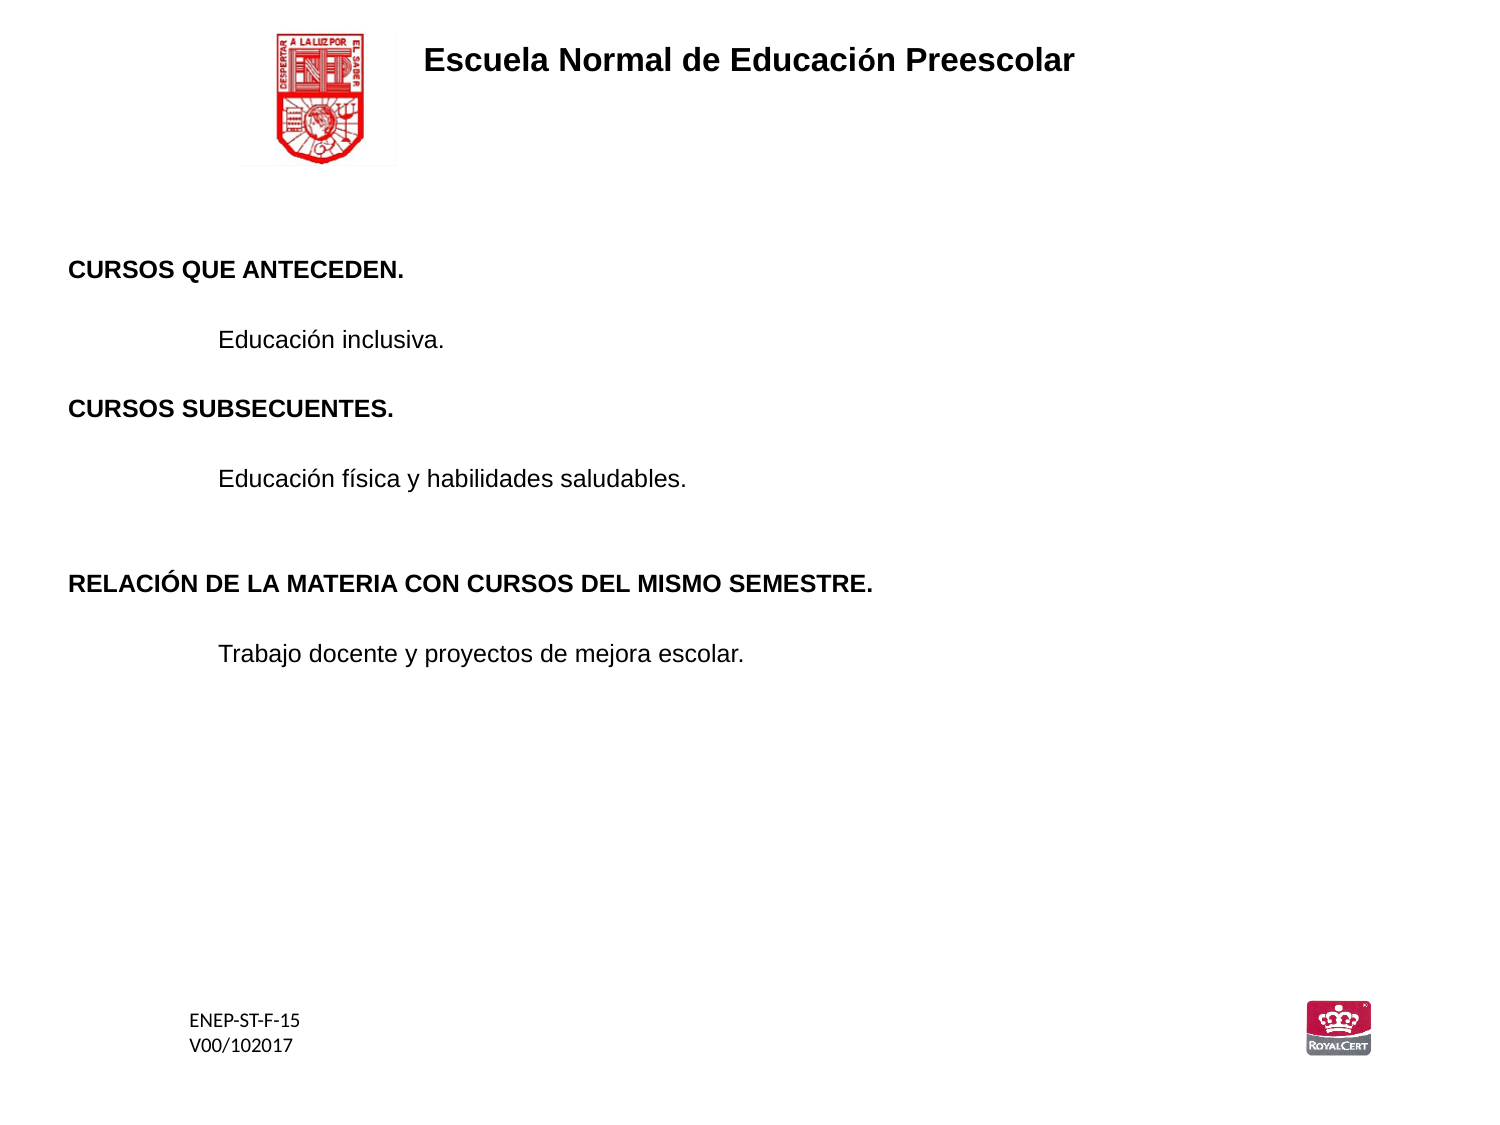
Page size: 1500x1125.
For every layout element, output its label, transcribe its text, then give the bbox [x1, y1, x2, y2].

picture [1304, 999, 1372, 1056]
text_box ENEP-ST-F-15 V00/102017 [174, 1000, 316, 1065]
list Escuela Normal de Educación Preescolar CURSOS QUE ANTECEDEN. Educación inclusiva. CURSOS SUBSECUENTES. Educación física y habilidades saludables. RELACIÓN DE LA MATERIA CON CURSOS DEL MISMO SEMESTRE. Trabajo docente y proyectos de mejora escolar. [53, 30, 1436, 1000]
picture [238, 30, 398, 168]
